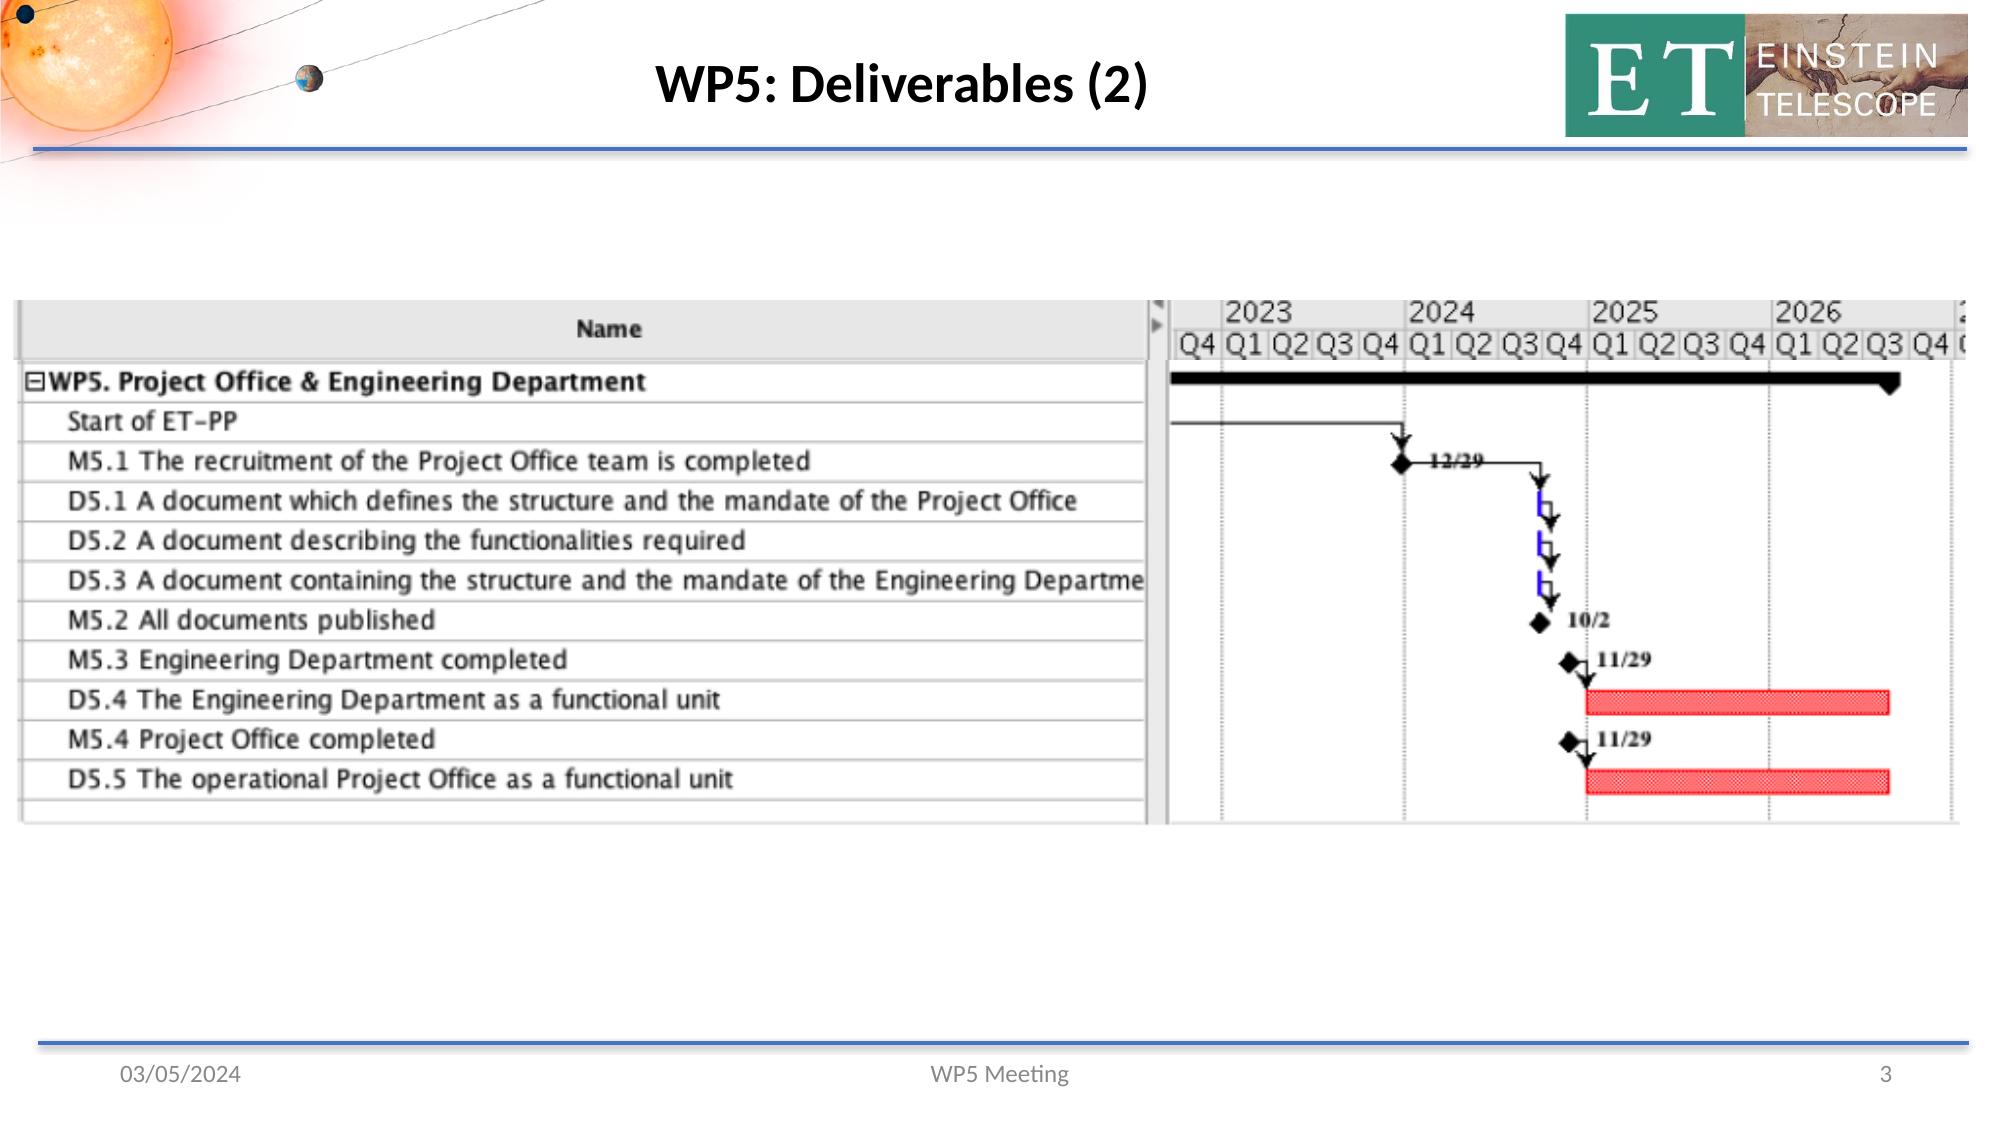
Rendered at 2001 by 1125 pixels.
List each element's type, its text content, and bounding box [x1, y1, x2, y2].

slide_number 3 [1864, 1047, 1900, 1098]
picture [1565, 13, 1968, 137]
picture [0, 0, 607, 223]
text_box WP5: Deliverables (2) [607, 39, 1565, 122]
picture [10, 300, 1970, 833]
text_box 03/05/2024 [109, 1050, 557, 1095]
text_box WP5 Meeting [693, 1053, 1307, 1095]
